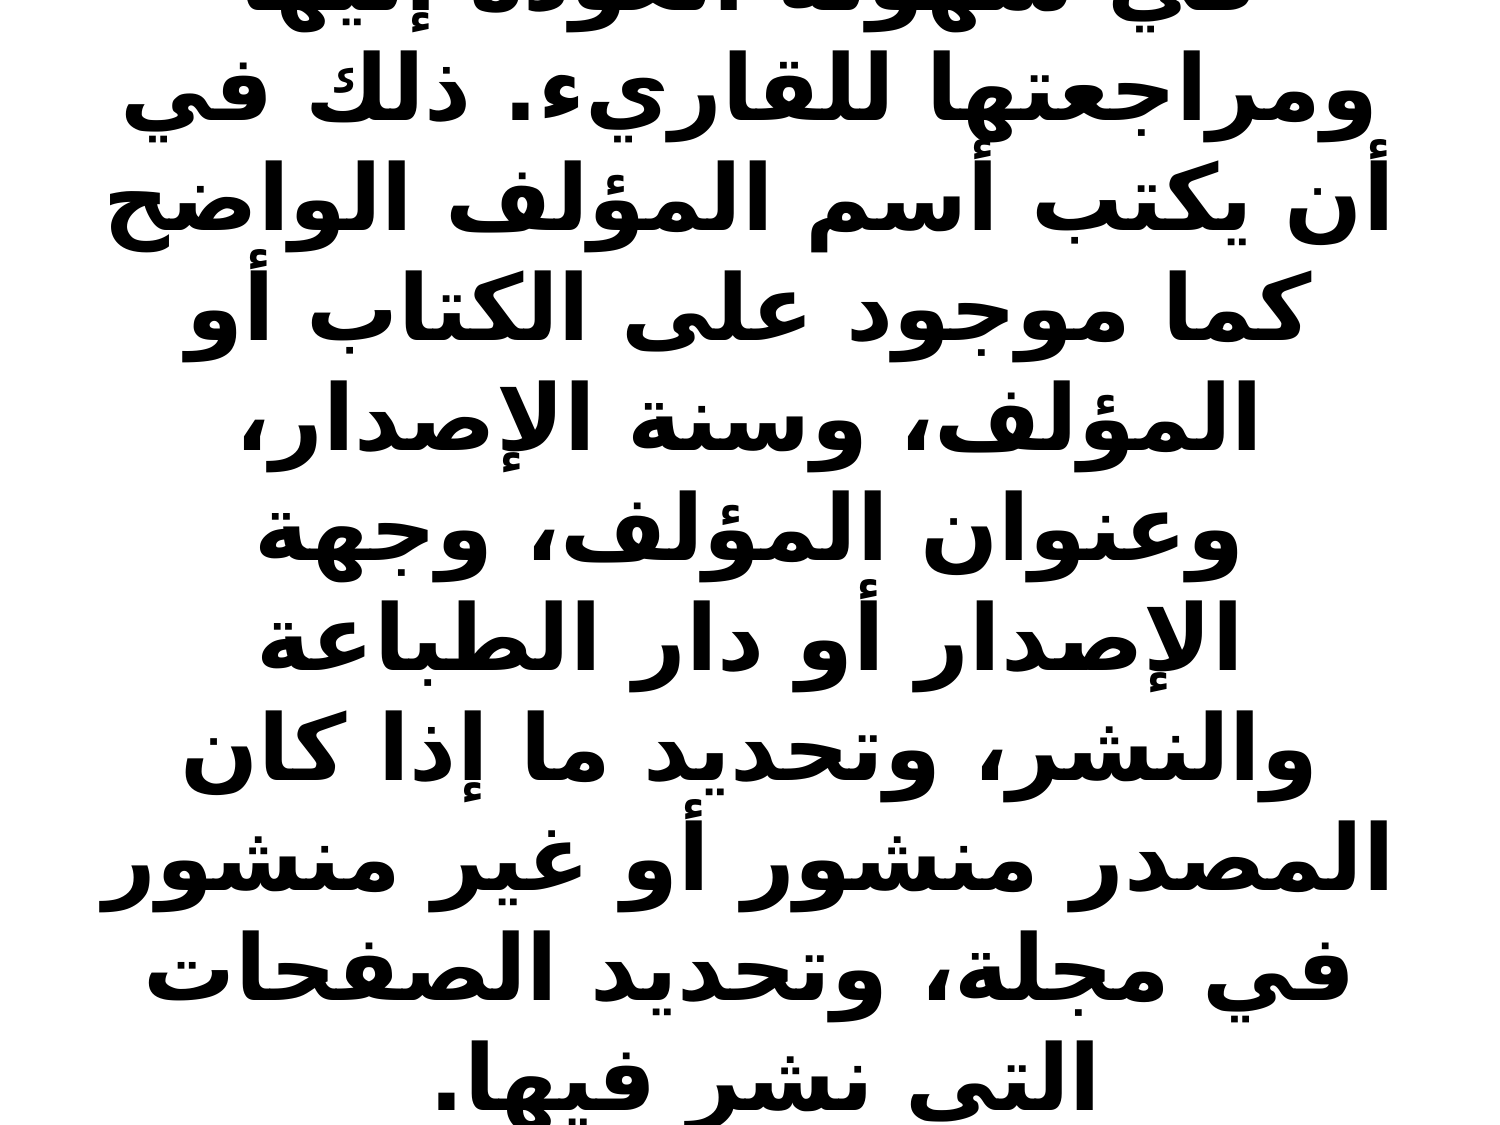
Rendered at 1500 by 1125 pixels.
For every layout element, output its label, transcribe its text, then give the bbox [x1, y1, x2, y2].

title هنالك صيغ معينة لكتابة المصادر التي يعتمدها الباحث بمختلف أنواعها، فلا توجد طريقة أو صيغة محددة، والمهم أن يراعى في كتابة المصادر أن تكتب بشكل صحيح، وبتفاصيل مهمة تفيد في سهولة العودة إليها ومراجعتها للقاريء. ذلك في أن يكتب أسم المؤلف الواضح كما موجود على الكتاب أو المؤلف، وسنة الإصدار، وعنوان المؤلف، وجهة الإصدار أو دار الطباعة والنشر، وتحديد ما إذا كان المصدر منشور أو غير منشور في مجلة، وتحديد الصفحات التي نشر فيها. [75, 45, 1425, 233]
